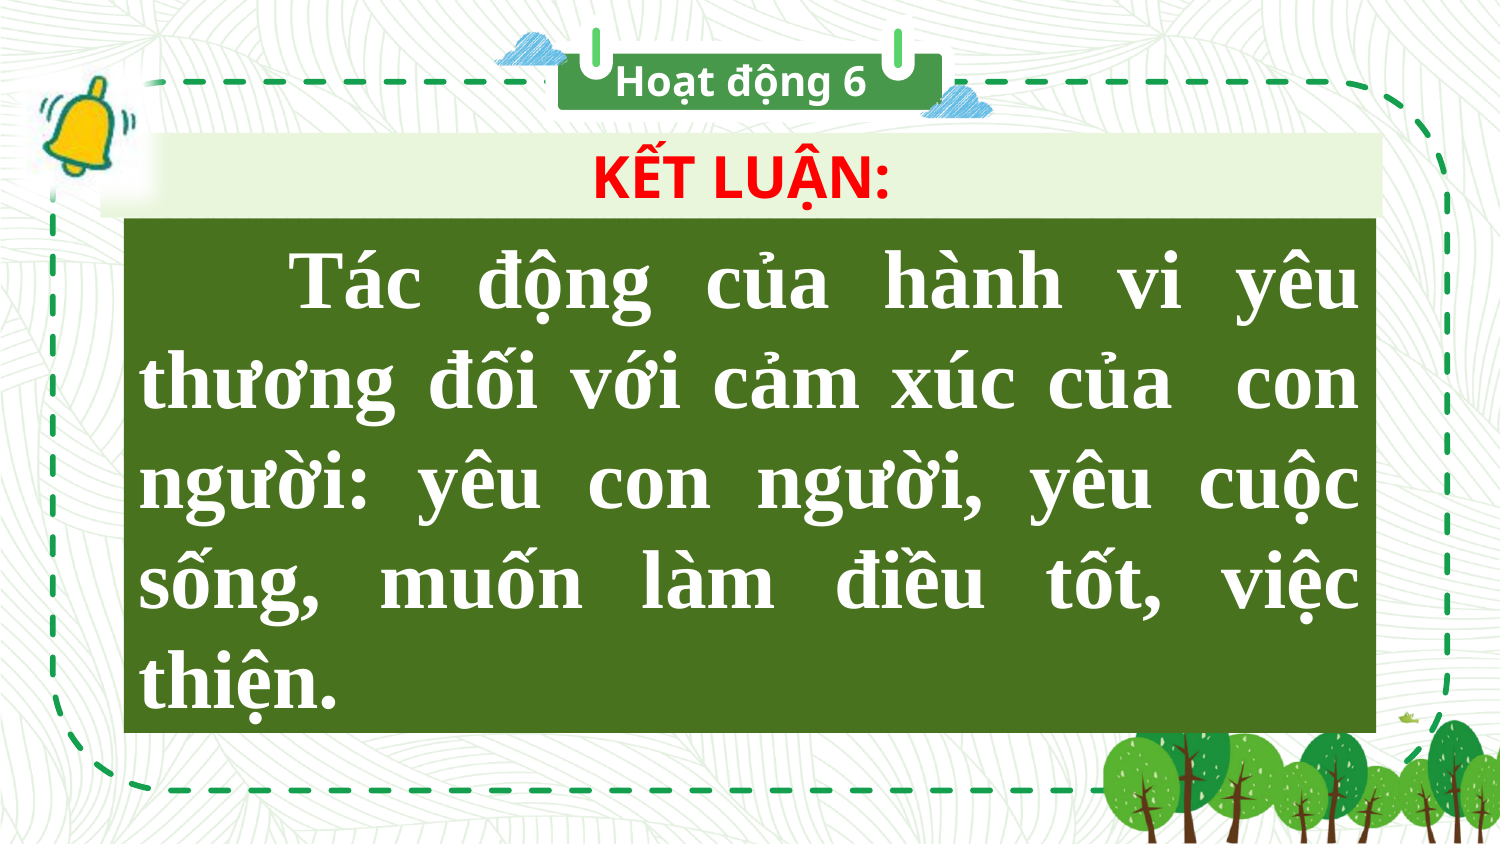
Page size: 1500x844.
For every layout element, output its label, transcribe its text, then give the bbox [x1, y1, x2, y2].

picture [0, 1, 1500, 844]
text_box [657, 733, 1032, 844]
text_box Tác động của hành vi yêu thương đối với cảm xúc của con người: yêu con người, yêu cuộc sống, muốn làm điều tốt, việc thiện. [123, 218, 1377, 733]
text_box KẾT LUẬN: [173, 132, 1383, 218]
text_box Hoạt động 6 [600, 47, 883, 113]
